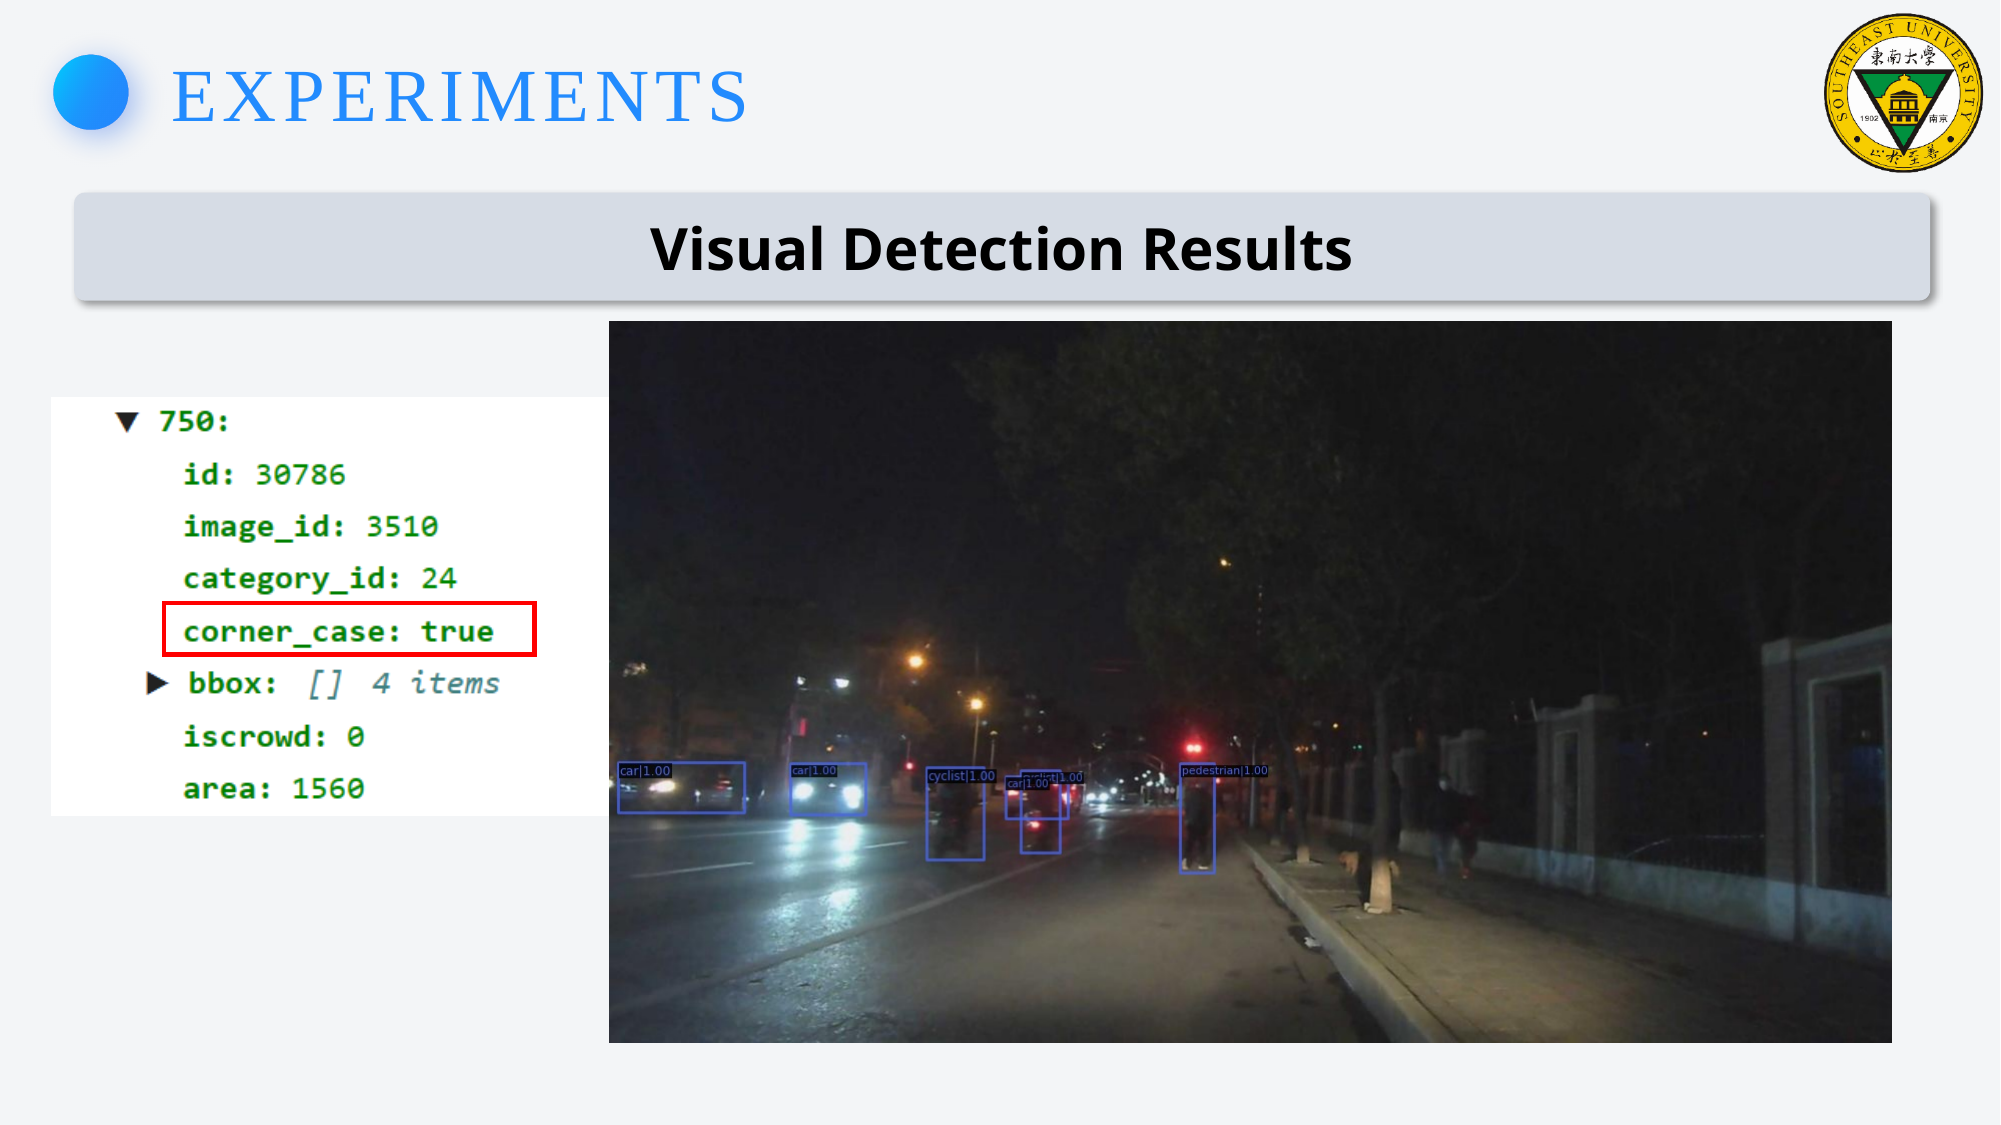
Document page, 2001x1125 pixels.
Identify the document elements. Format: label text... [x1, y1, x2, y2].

picture [18, 18, 179, 179]
picture [51, 321, 1892, 1043]
text_box EXPERIMENTS [179, 39, 1615, 145]
text_box Visual Detection Results [74, 192, 1931, 301]
picture [1822, 12, 1985, 173]
